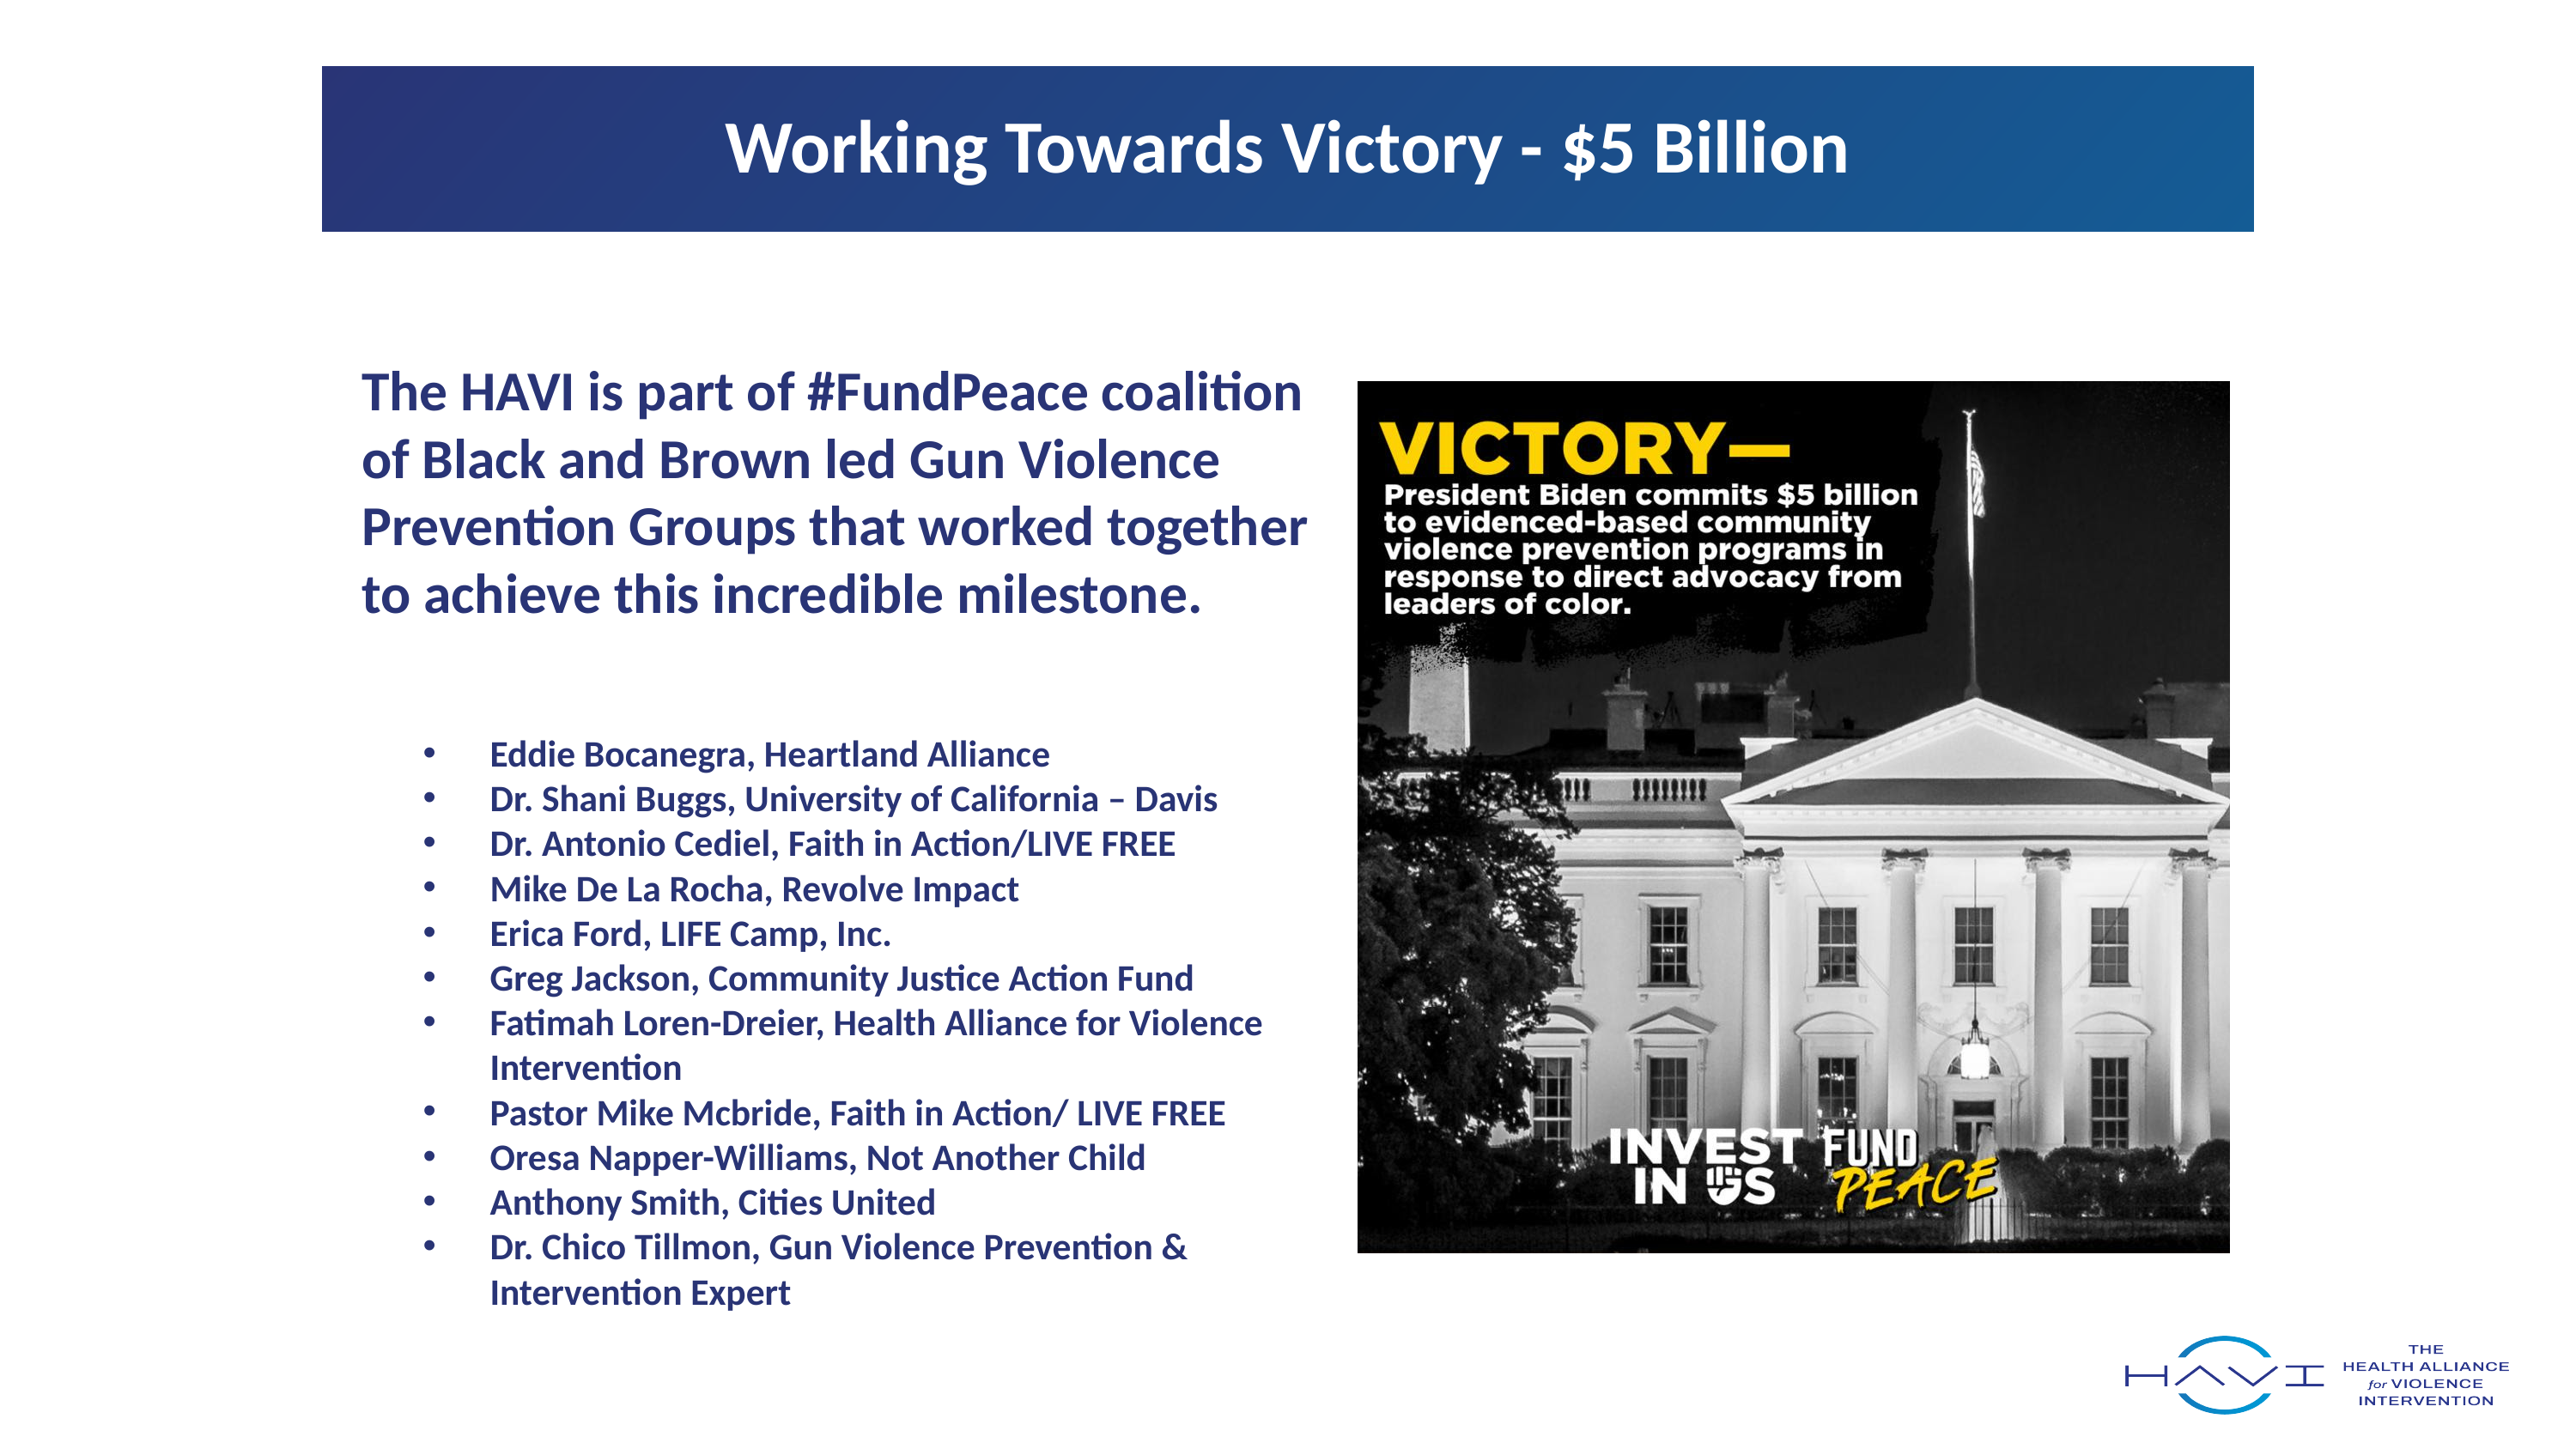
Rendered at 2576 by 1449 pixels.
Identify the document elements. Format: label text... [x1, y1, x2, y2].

title Working Towards Victory - $5 Billion [322, 66, 2254, 232]
text_box The HAVI is part of #FundPeace coalition of Black and Brown led Gun Violence Prevention Groups that worked together to achieve this incredible milestone. [342, 335, 1354, 645]
picture [2125, 1336, 2509, 1415]
list Eddie Bocanegra, Heartland Alliance Dr. Shani Buggs, University of California – Davis Dr. Antonio Cediel, Faith in Action/LIVE FREE Mike De La Rocha, Revolve Impact Erica Ford, LIFE Camp, Inc. Greg Jackson, Community Justice Action Fund Fatimah Loren-Dreier, Health Alliance for Violence Intervention Pastor Mike Mcbride, Faith in Action/ LIVE FREE Oresa Napper-Williams, Not Another Child Anthony Smith, Cities United Dr. Chico Tillmon, Gun Violence Prevention & Intervention Expert [374, 699, 1361, 1343]
picture [1357, 381, 2230, 1253]
